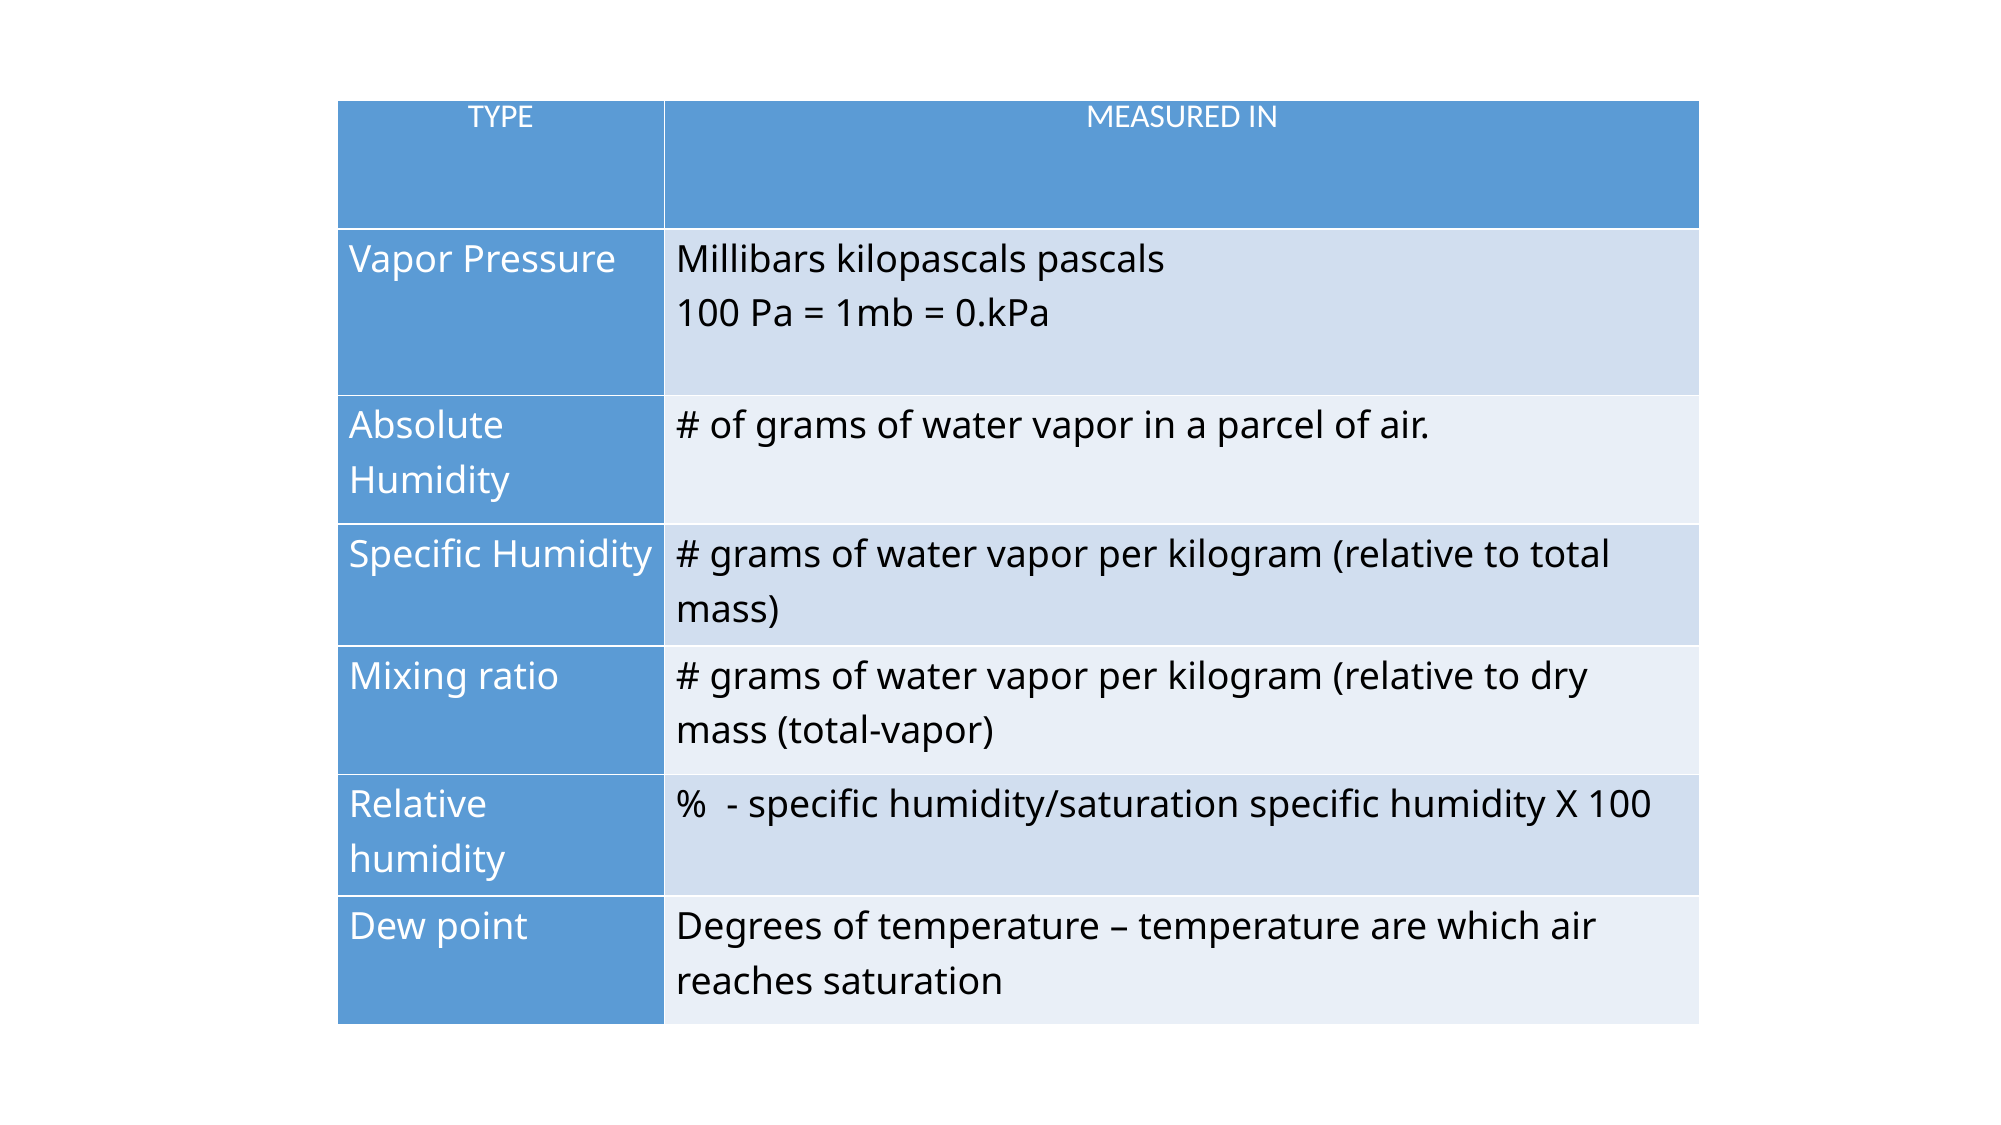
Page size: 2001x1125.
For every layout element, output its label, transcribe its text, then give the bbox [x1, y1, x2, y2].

table_cell # of grams of water vapor in a parcel of air. [665, 396, 1699, 523]
table_cell Dew point [338, 897, 664, 1024]
table_cell Degrees of temperature – temperature are which air reaches saturation [665, 897, 1699, 1024]
table_cell # grams of water vapor per kilogram (relative to dry mass (total-vapor) [665, 647, 1699, 774]
table_cell Vapor Pressure [338, 230, 664, 395]
table_cell Millibars kilopascals pascals 100 Pa = 1mb = 0.kPa [665, 230, 1699, 395]
table_cell Mixing ratio [338, 647, 664, 774]
table_header TYPE [338, 101, 664, 228]
text_box [403, 441, 434, 502]
table_cell Absolute Humidity [338, 396, 664, 523]
table_cell Relative humidity [338, 775, 664, 895]
table_cell # grams of water vapor per kilogram (relative to total mass) [665, 525, 1699, 645]
table_header MEASURED IN [665, 101, 1699, 228]
table_cell % - specific humidity/saturation specific humidity X 100 [665, 775, 1699, 895]
table_cell Specific Humidity [338, 525, 664, 645]
